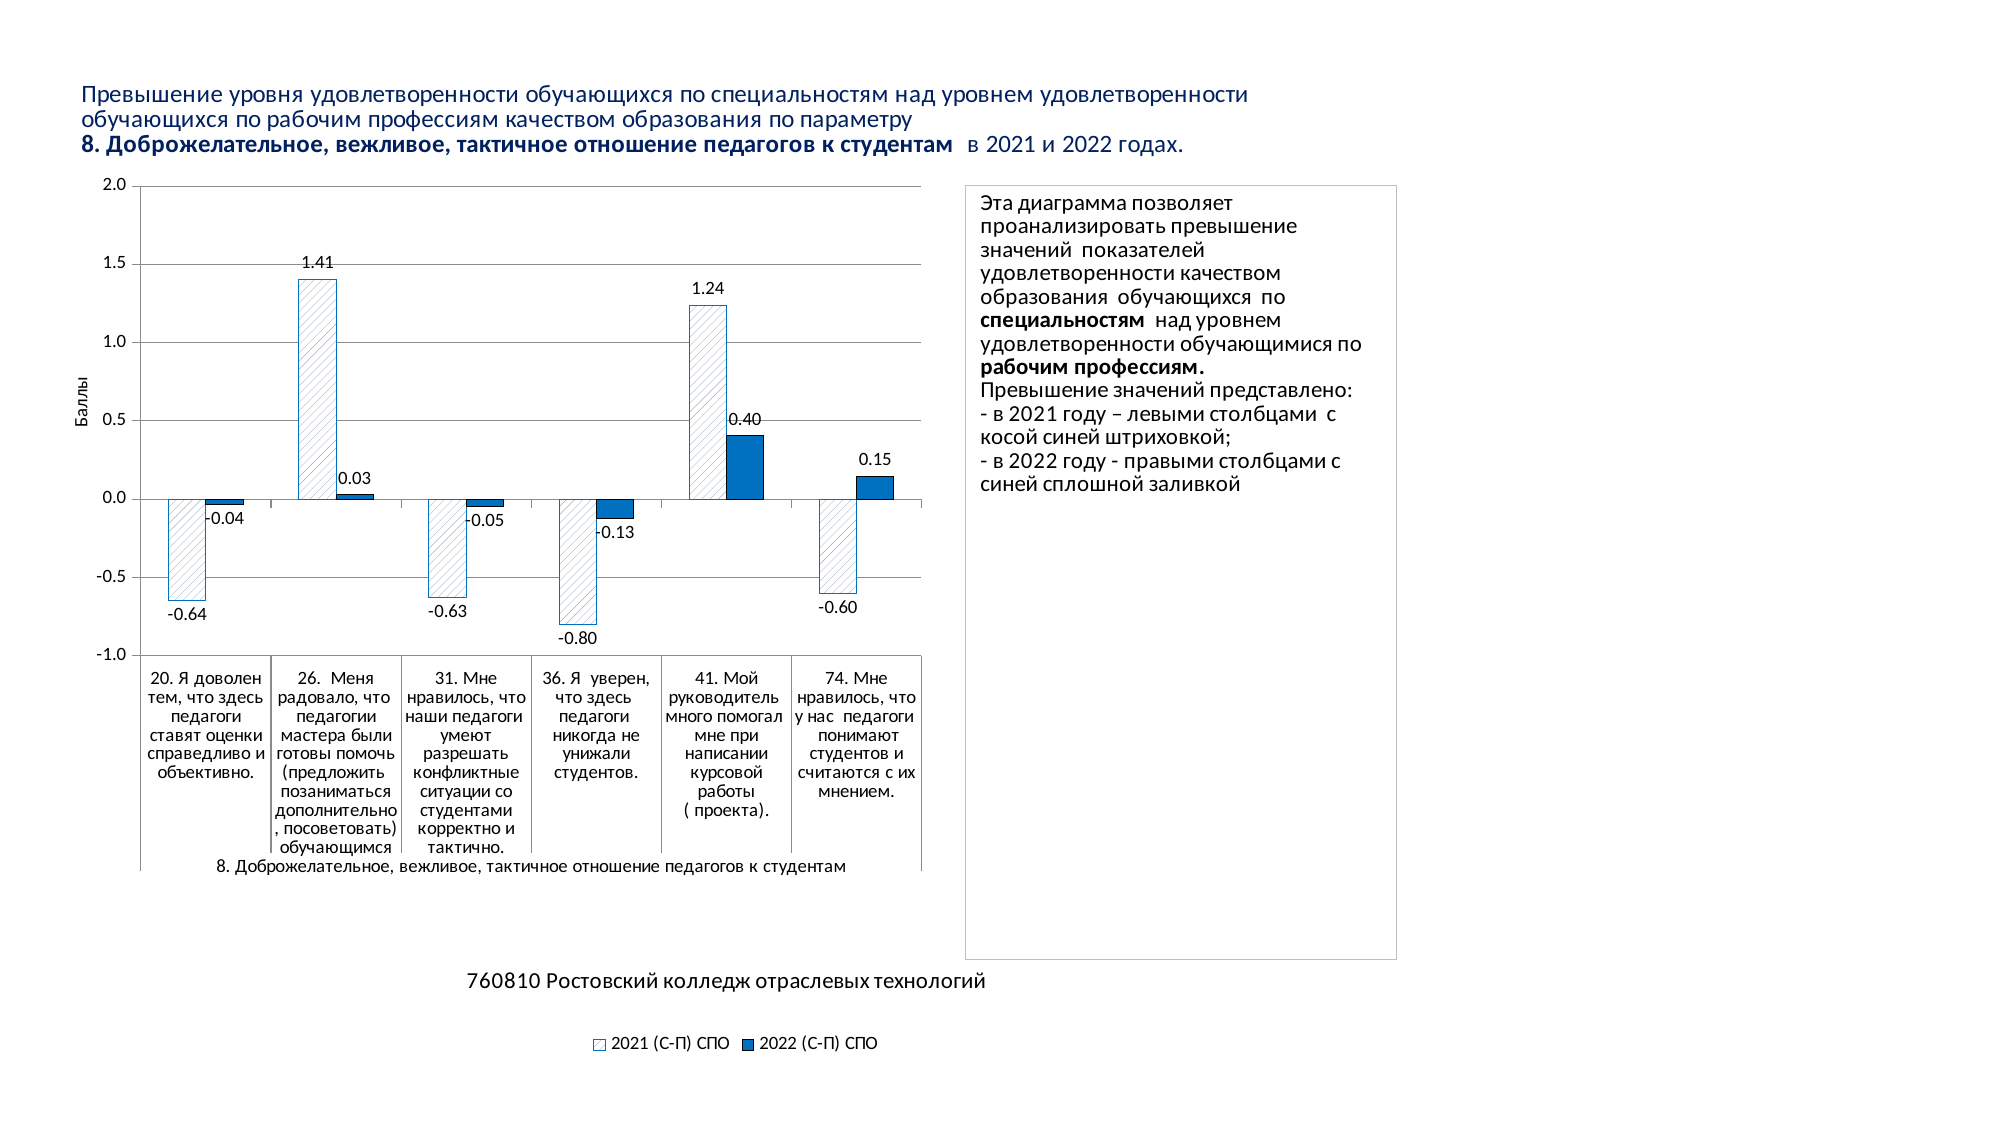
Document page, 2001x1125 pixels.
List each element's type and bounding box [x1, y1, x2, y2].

chart [59, 58, 1414, 1061]
